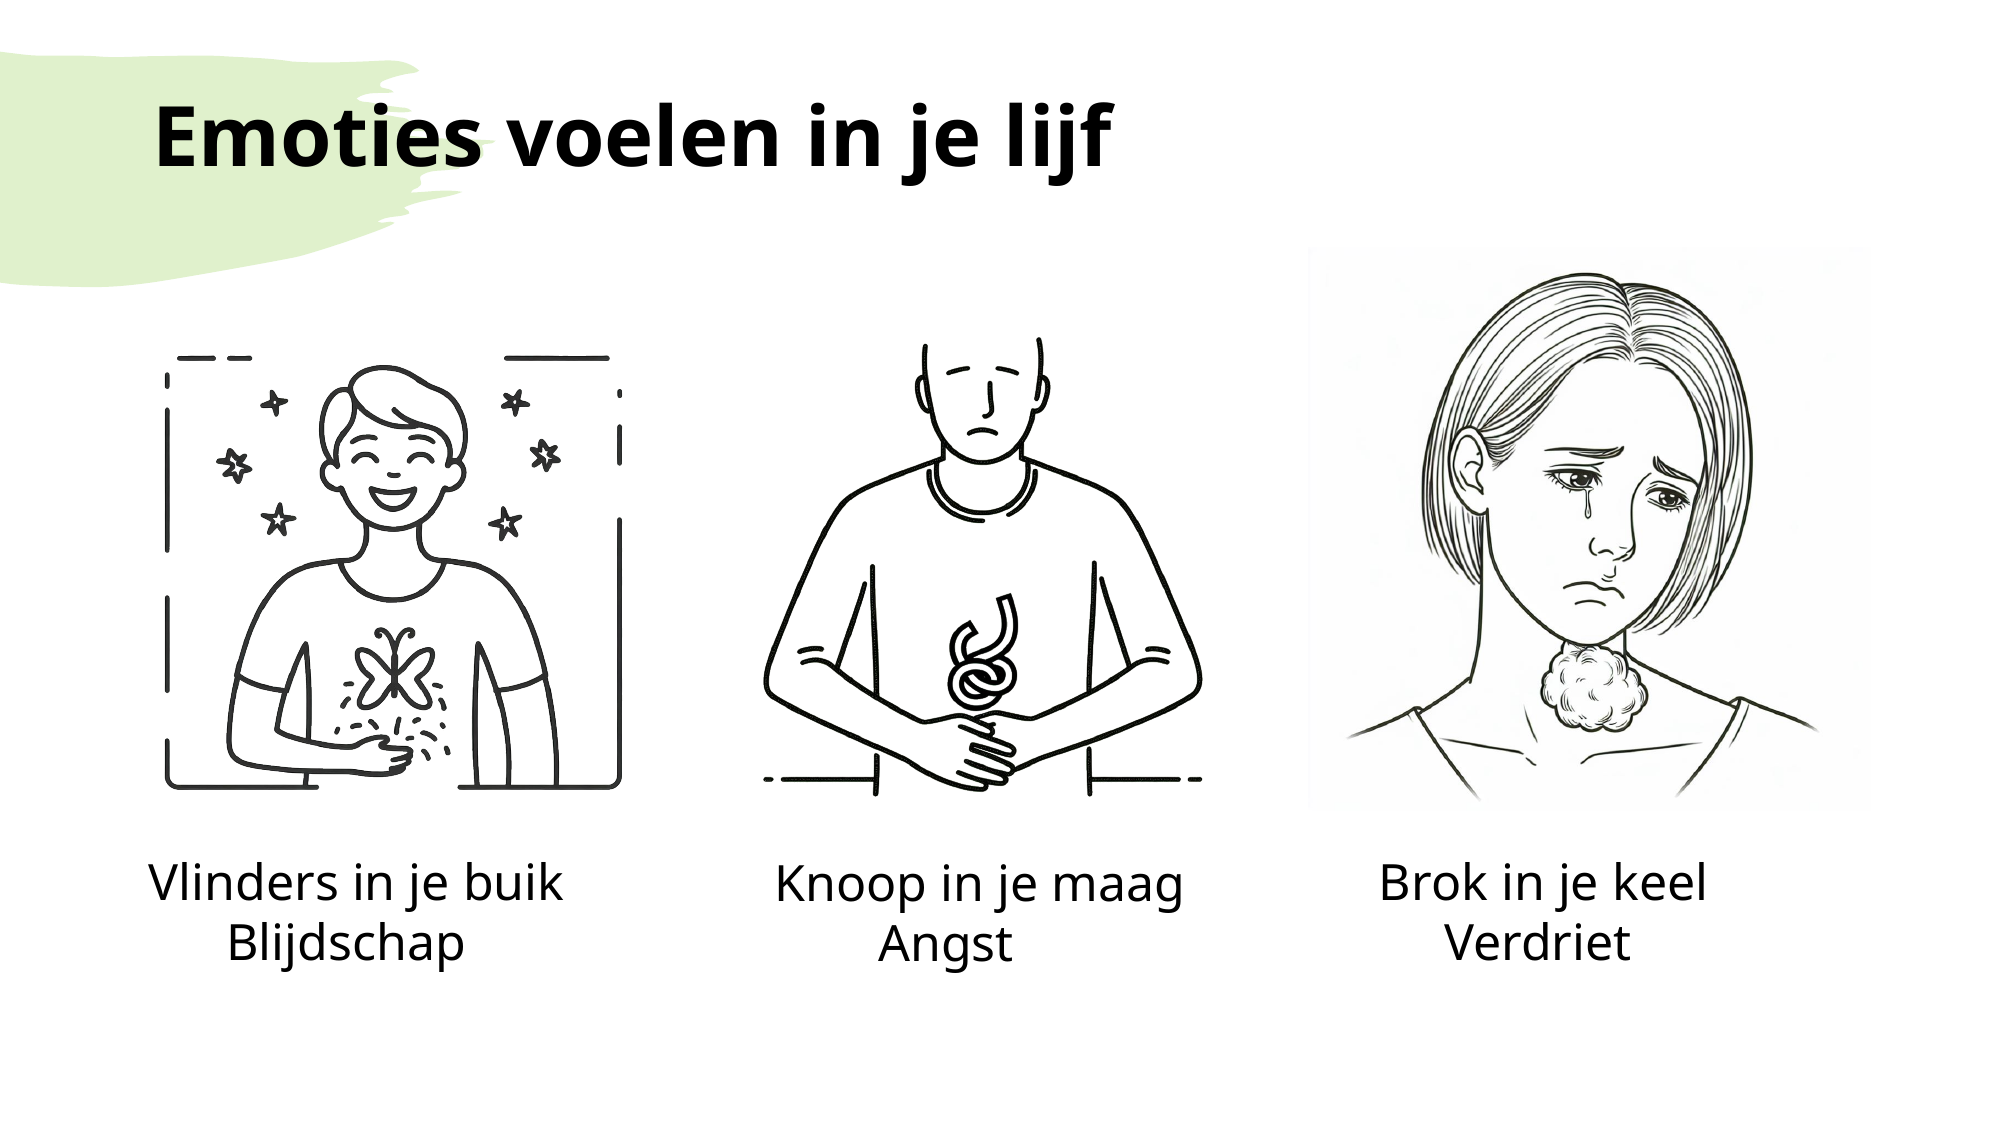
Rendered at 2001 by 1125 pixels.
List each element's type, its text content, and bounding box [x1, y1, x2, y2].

picture [133, 303, 655, 825]
title Emoties voelen in je lijf [137, 30, 1863, 248]
text_box Vlinders in je buik Blijdschap [133, 843, 655, 979]
text_box Brok in je keel Verdriet [1364, 843, 1815, 979]
picture [720, 302, 1242, 823]
picture [1308, 247, 1871, 811]
text_box Knoop in je maag Angst [759, 844, 1266, 980]
